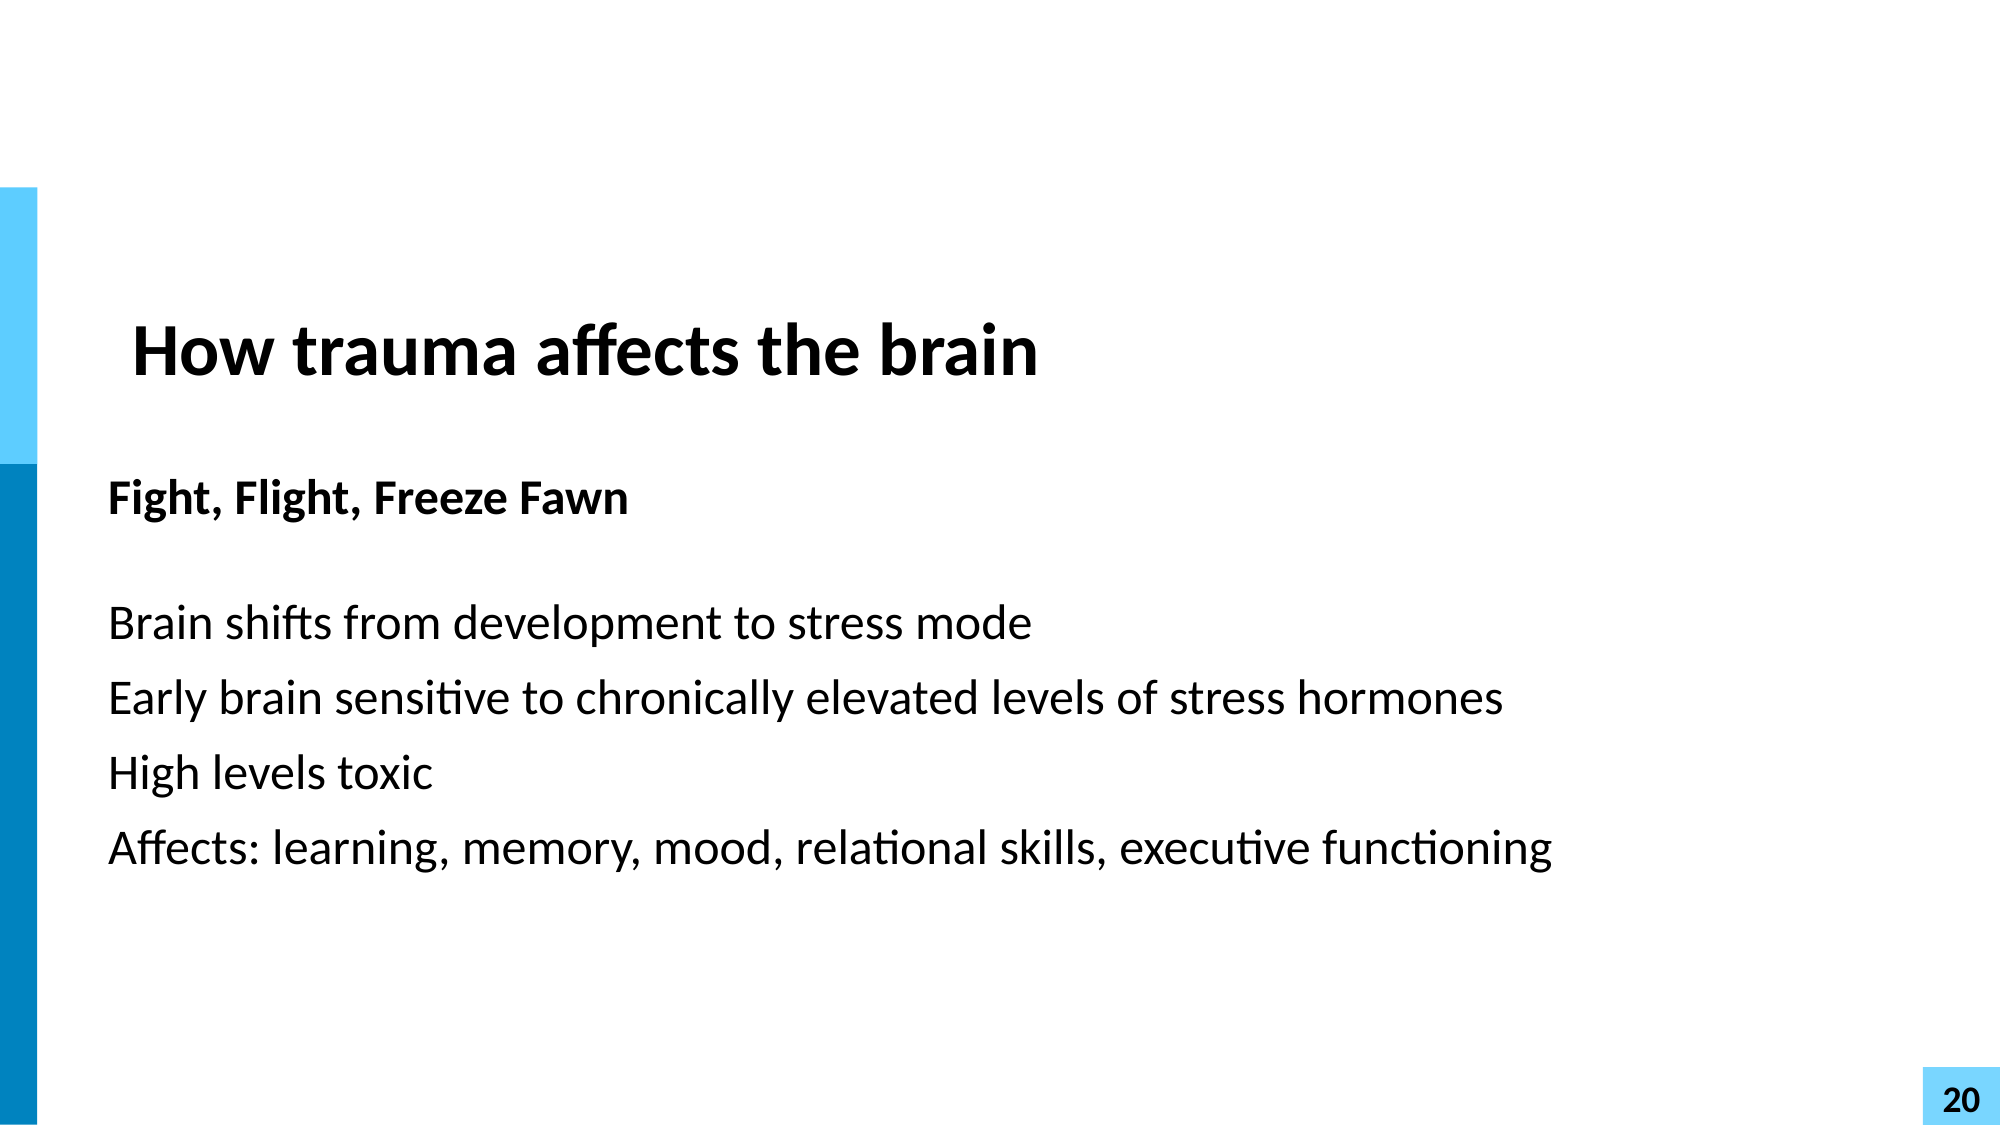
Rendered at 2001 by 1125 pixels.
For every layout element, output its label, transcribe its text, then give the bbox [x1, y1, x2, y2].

list Fight, Flight, Freeze Fawn Brain shifts from development to stress mode Early brain sensitive to chronically elevated levels of stress hormones High levels toxic Affects: learning, memory, mood, relational skills, executive functioning [100, 464, 1901, 1078]
title How trauma affects the brain [100, 258, 1902, 444]
